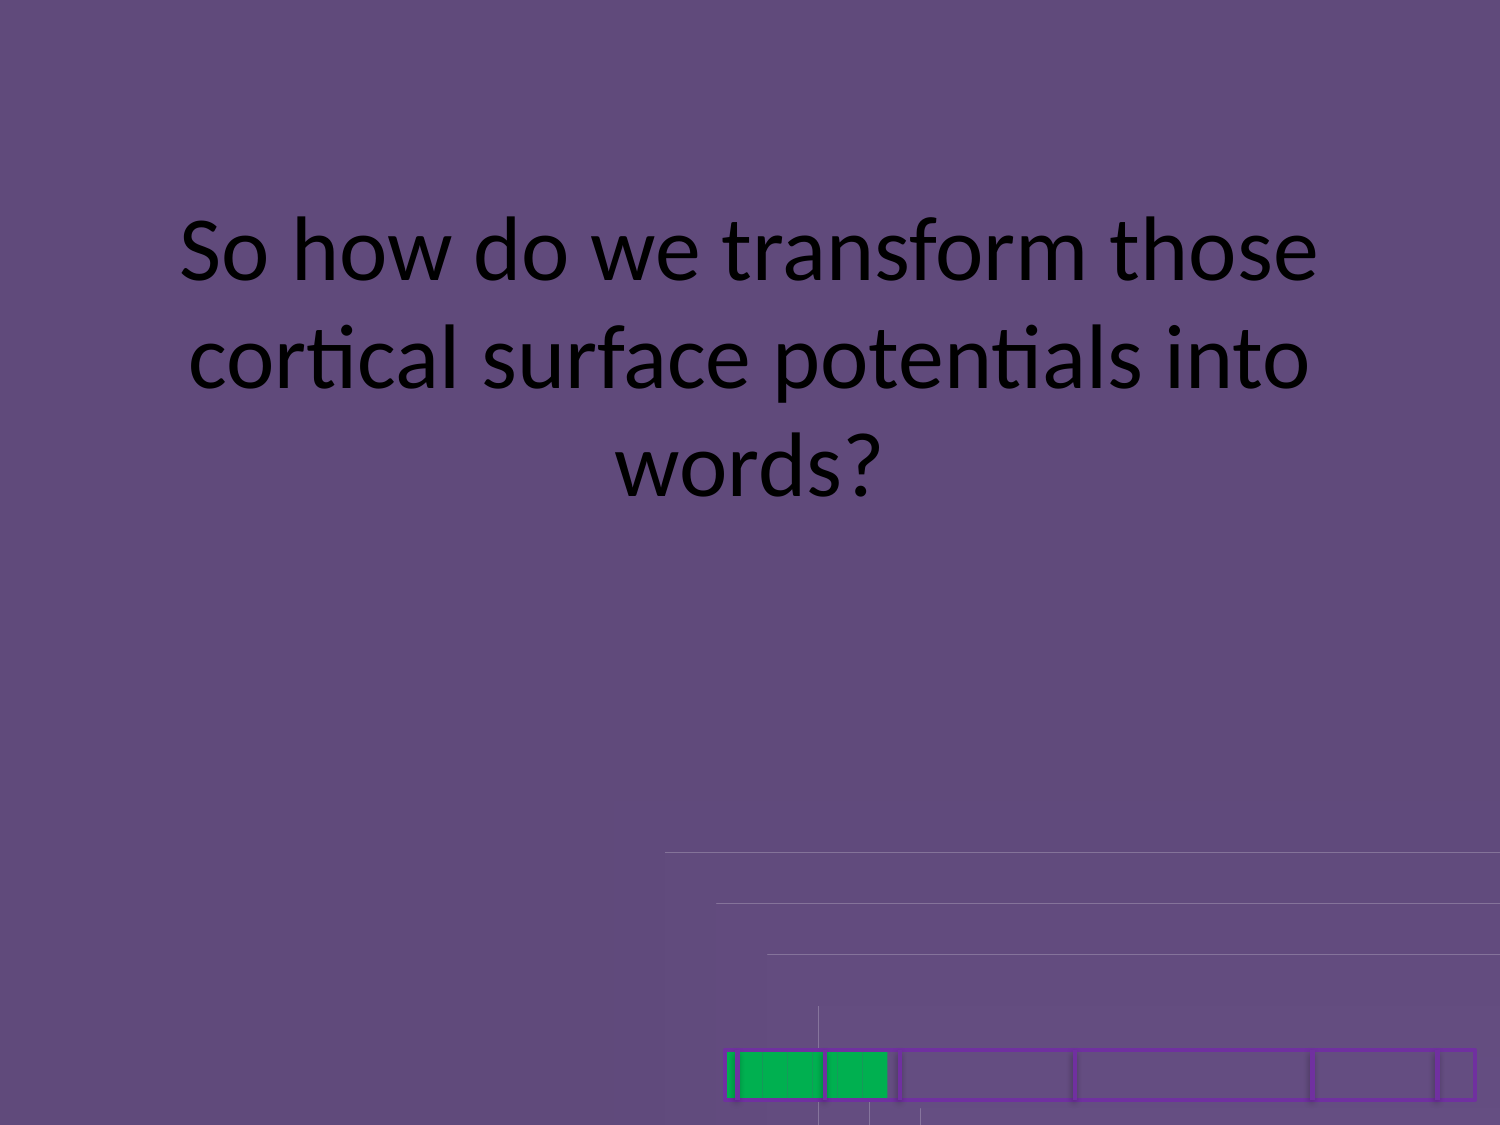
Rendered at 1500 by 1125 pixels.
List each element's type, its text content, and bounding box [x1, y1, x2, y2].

text_box So how do we transform those cortical surface potentials into words? [74, 187, 1425, 526]
text_box [723, 1048, 1477, 1102]
